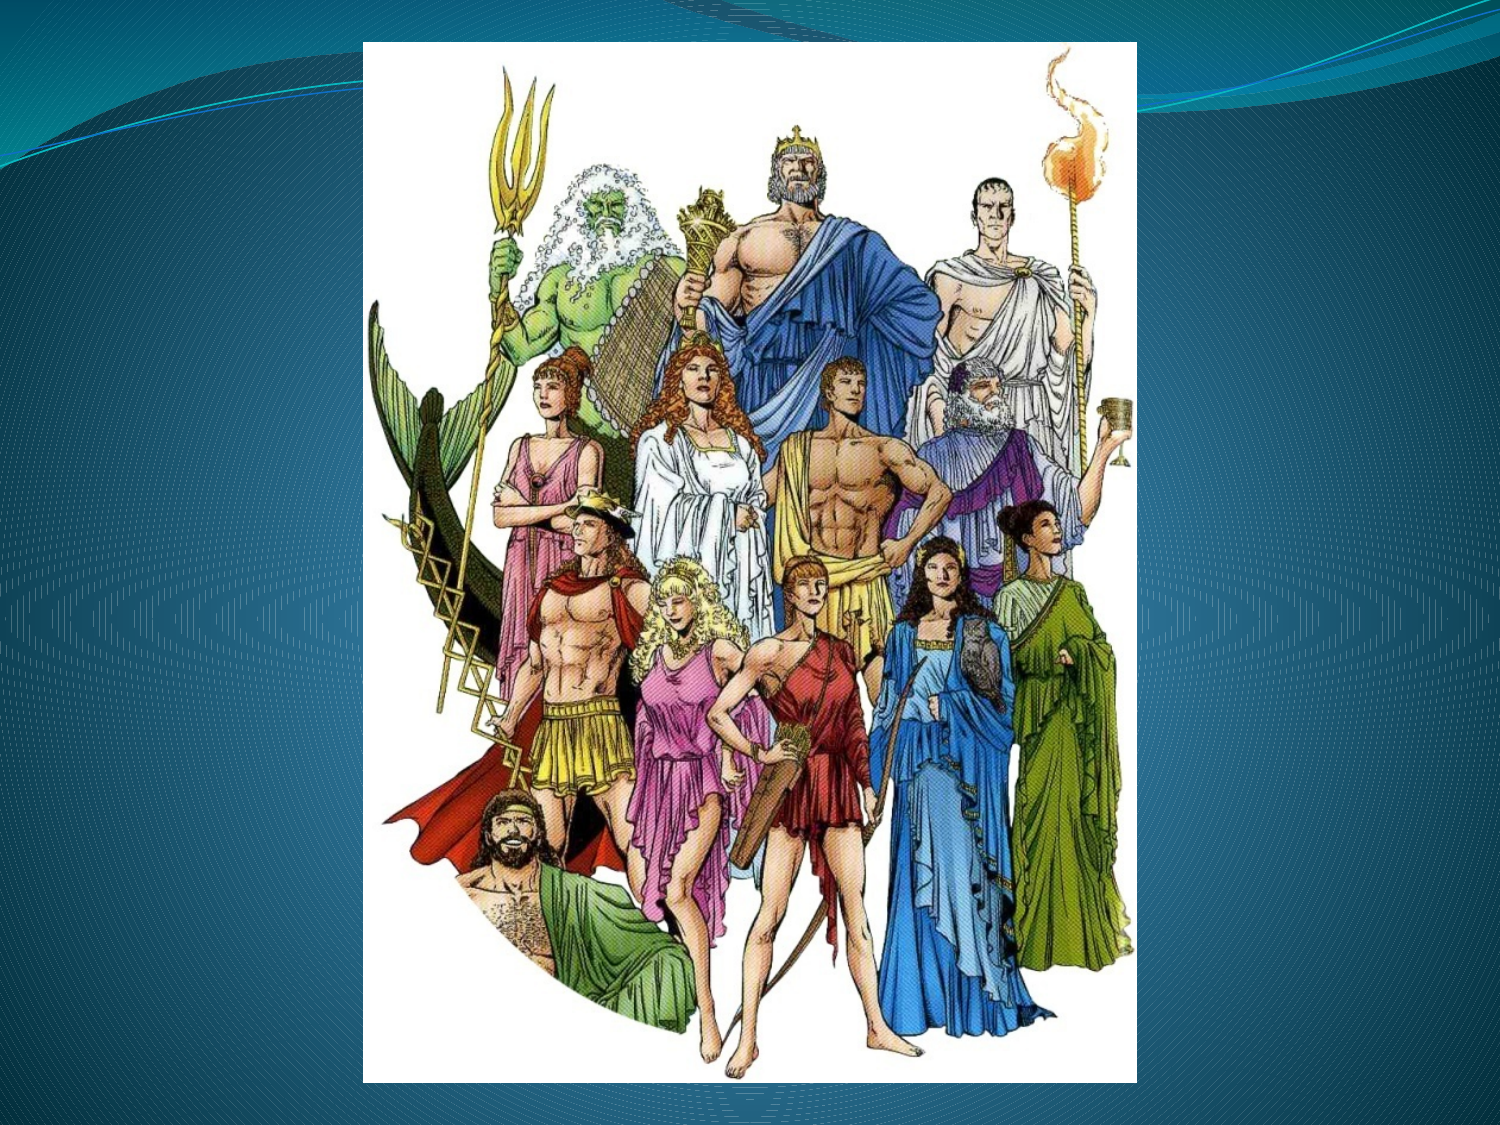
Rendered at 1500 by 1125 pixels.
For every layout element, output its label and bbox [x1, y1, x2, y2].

picture [363, 42, 1137, 1083]
